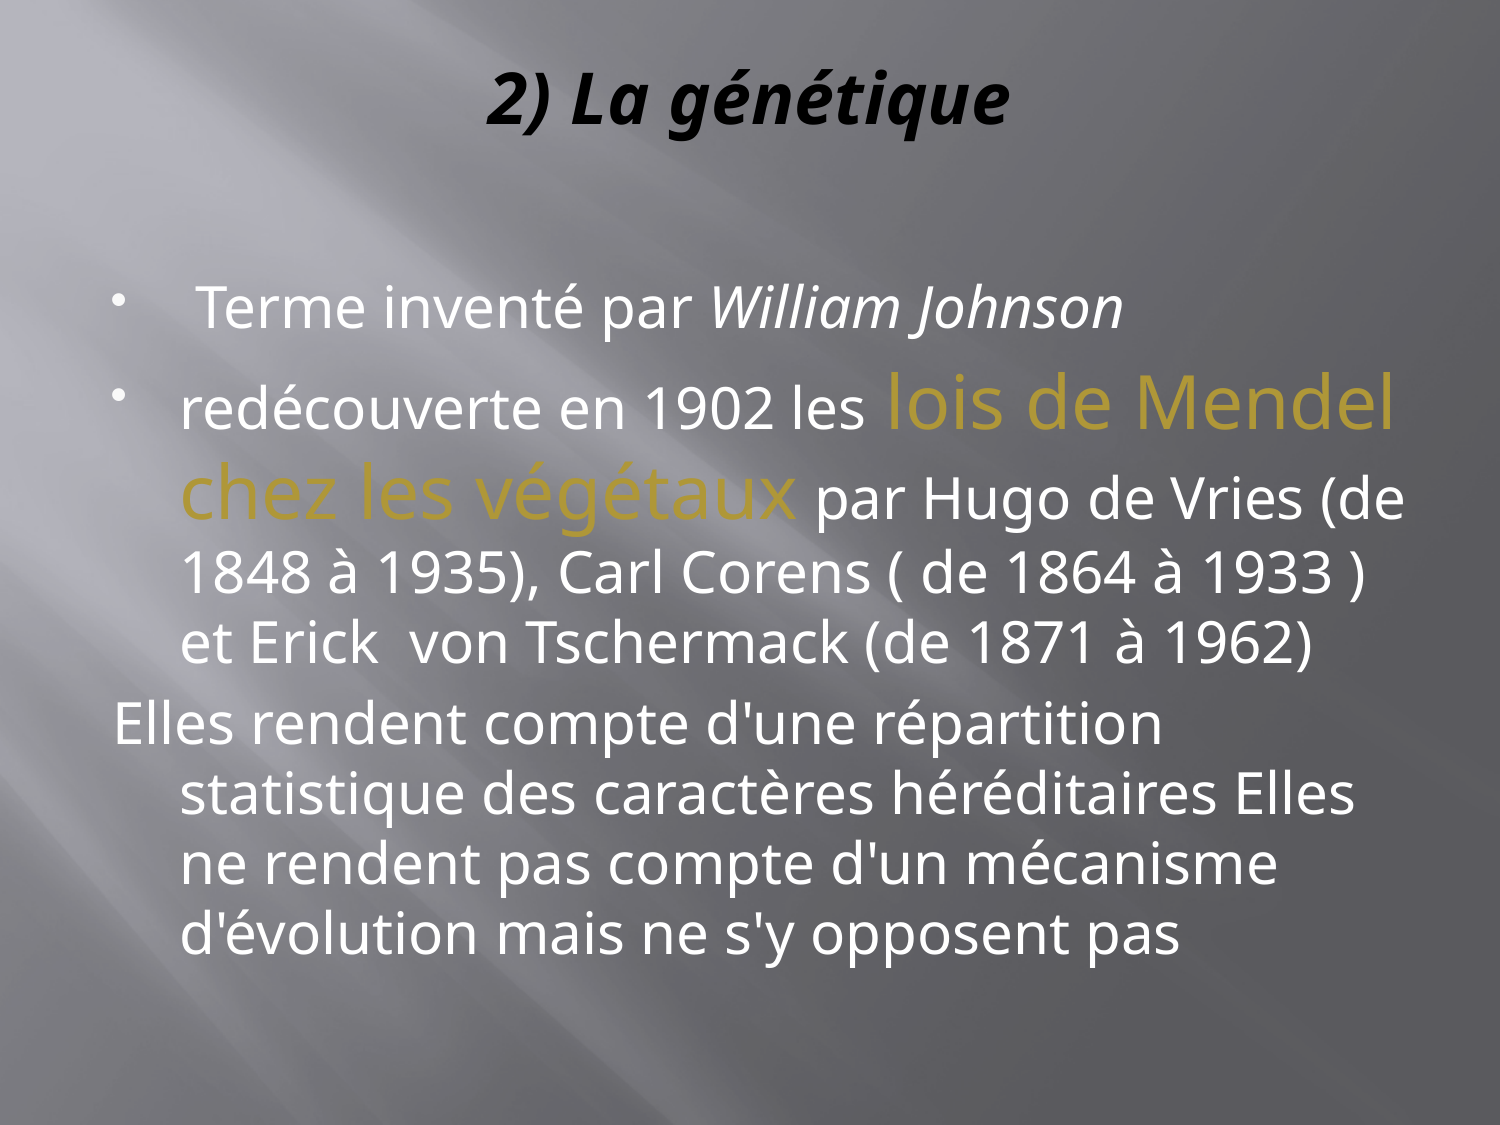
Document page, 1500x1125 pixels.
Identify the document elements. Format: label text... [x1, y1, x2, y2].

list Terme inventé par William Johnson redécouverte en 1902 les lois de Mendel chez les végétaux par Hugo de Vries (de 1848 à 1935), Carl Corens ( de 1864 à 1933 ) et Erick von Tschermack (de 1871 à 1962) Elles rendent compte d'une répartition statistique des caractères héréditaires Elles ne rendent pas compte d'un mécanisme d'évolution mais ne s'y opposent pas [75, 262, 1425, 1035]
title 2) La génétique [75, 45, 1425, 233]
